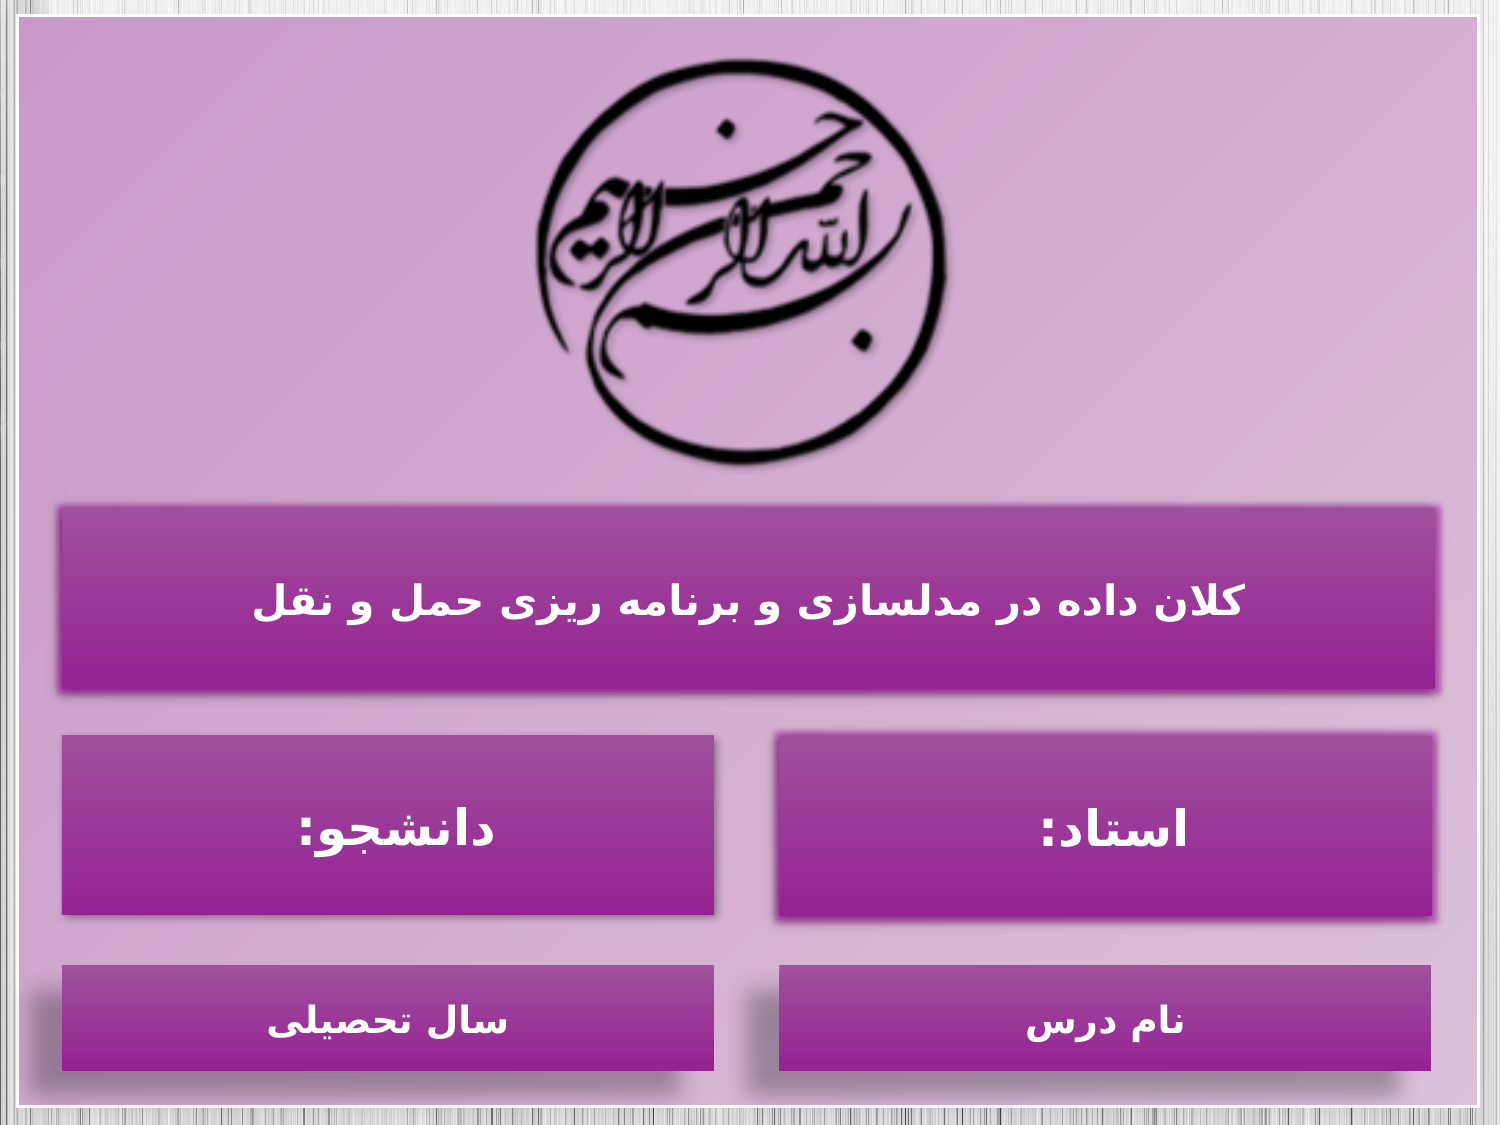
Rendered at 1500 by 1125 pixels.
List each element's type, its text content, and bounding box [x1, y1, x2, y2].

text_box نام درس [779, 965, 1432, 1072]
text_box استاد: [779, 736, 1432, 916]
picture [0, 0, 1500, 1125]
text_box [16, 14, 1480, 1108]
text_box سال تحصیلی [61, 965, 714, 1072]
text_box کلان داده در مدلسازی و برنامه ریزی حمل و نقل [62, 508, 1435, 689]
text_box دانشجو: [61, 735, 714, 915]
text_box [37, 27, 1457, 864]
